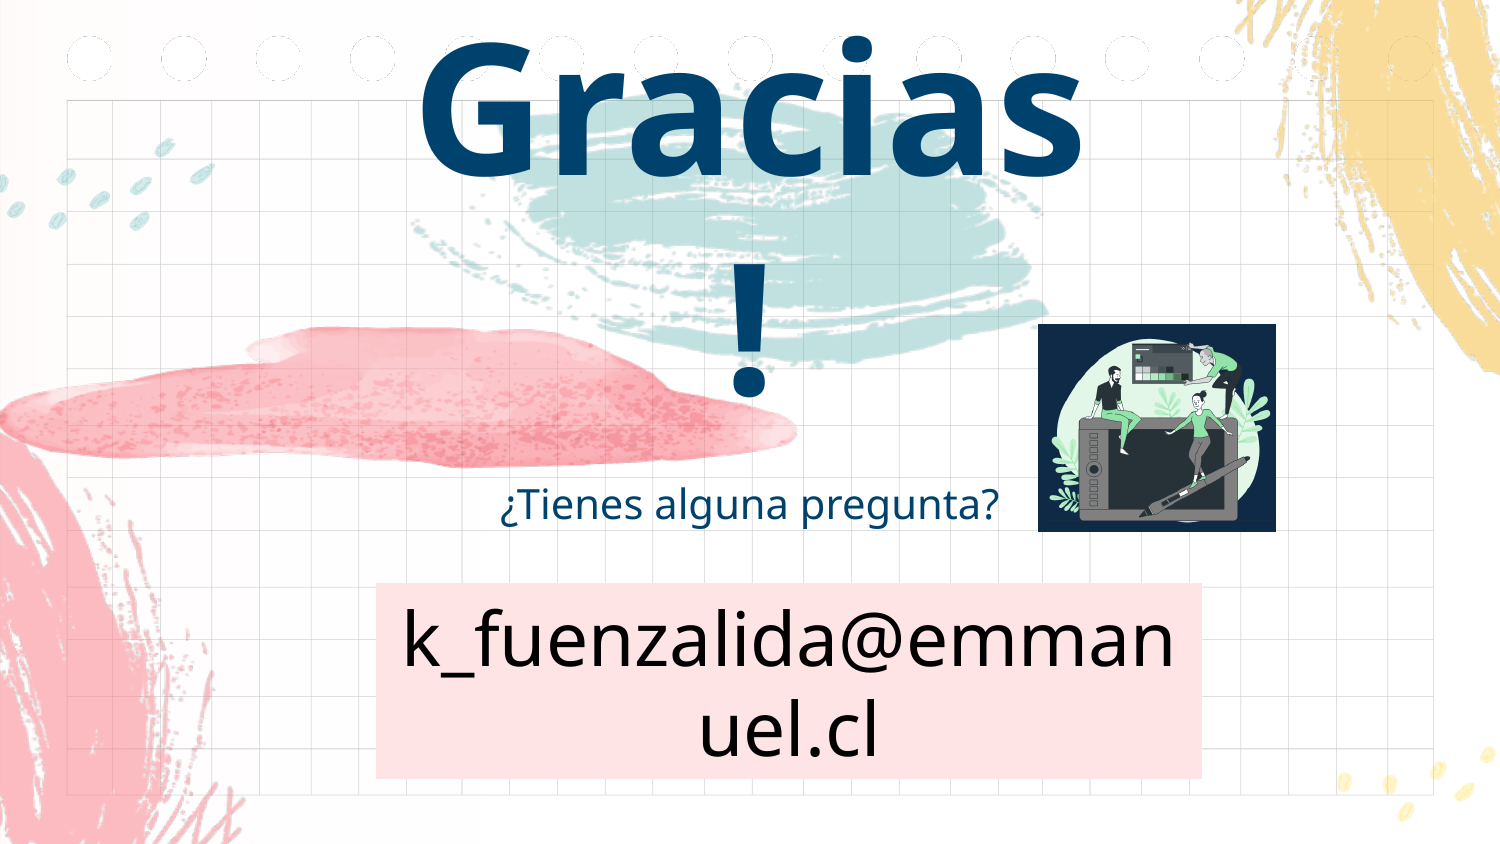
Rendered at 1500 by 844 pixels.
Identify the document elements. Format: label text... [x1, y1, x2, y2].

title Gracias! [880, 98, 1115, 325]
title Gracias! [385, 98, 578, 324]
subtitle ¿Tienes alguna pregunta? [484, 421, 1016, 583]
text_box k_fuenzalida@emmanuel.cl [376, 583, 1202, 779]
picture [0, 0, 1500, 844]
